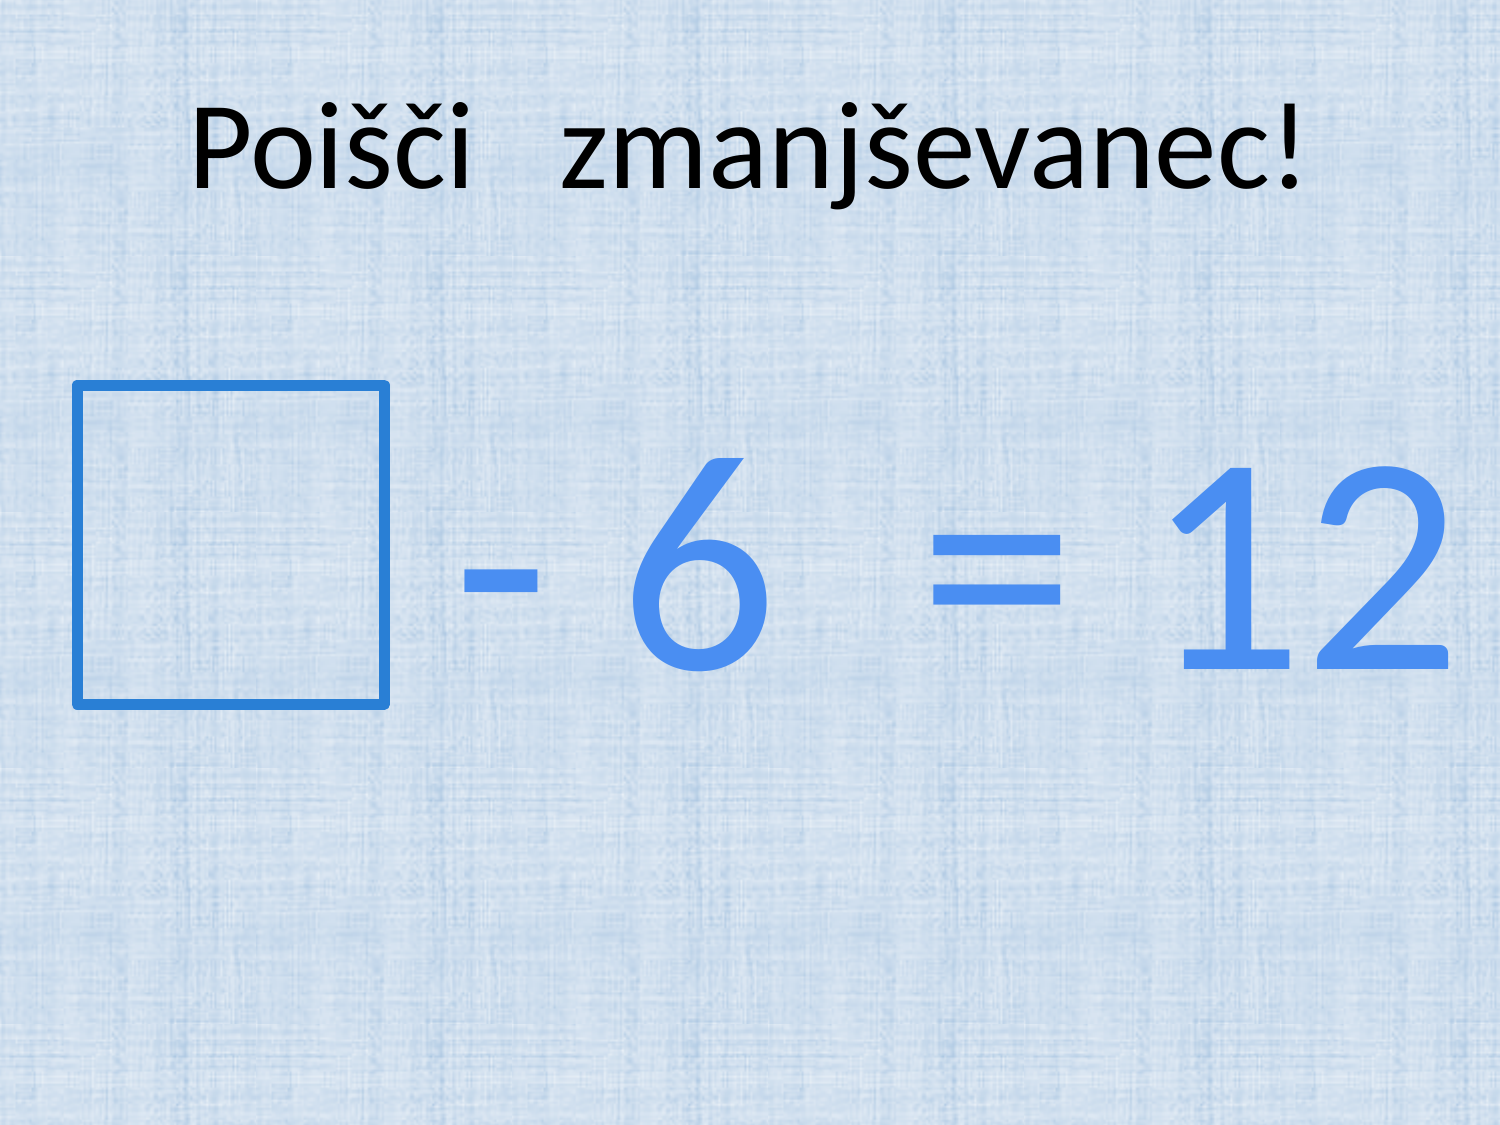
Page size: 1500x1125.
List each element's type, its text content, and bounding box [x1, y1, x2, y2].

list - 6 = 12 [210, 349, 1495, 705]
title Poišči zmanjševanec! [75, 45, 1425, 233]
text_box [75, 383, 386, 706]
